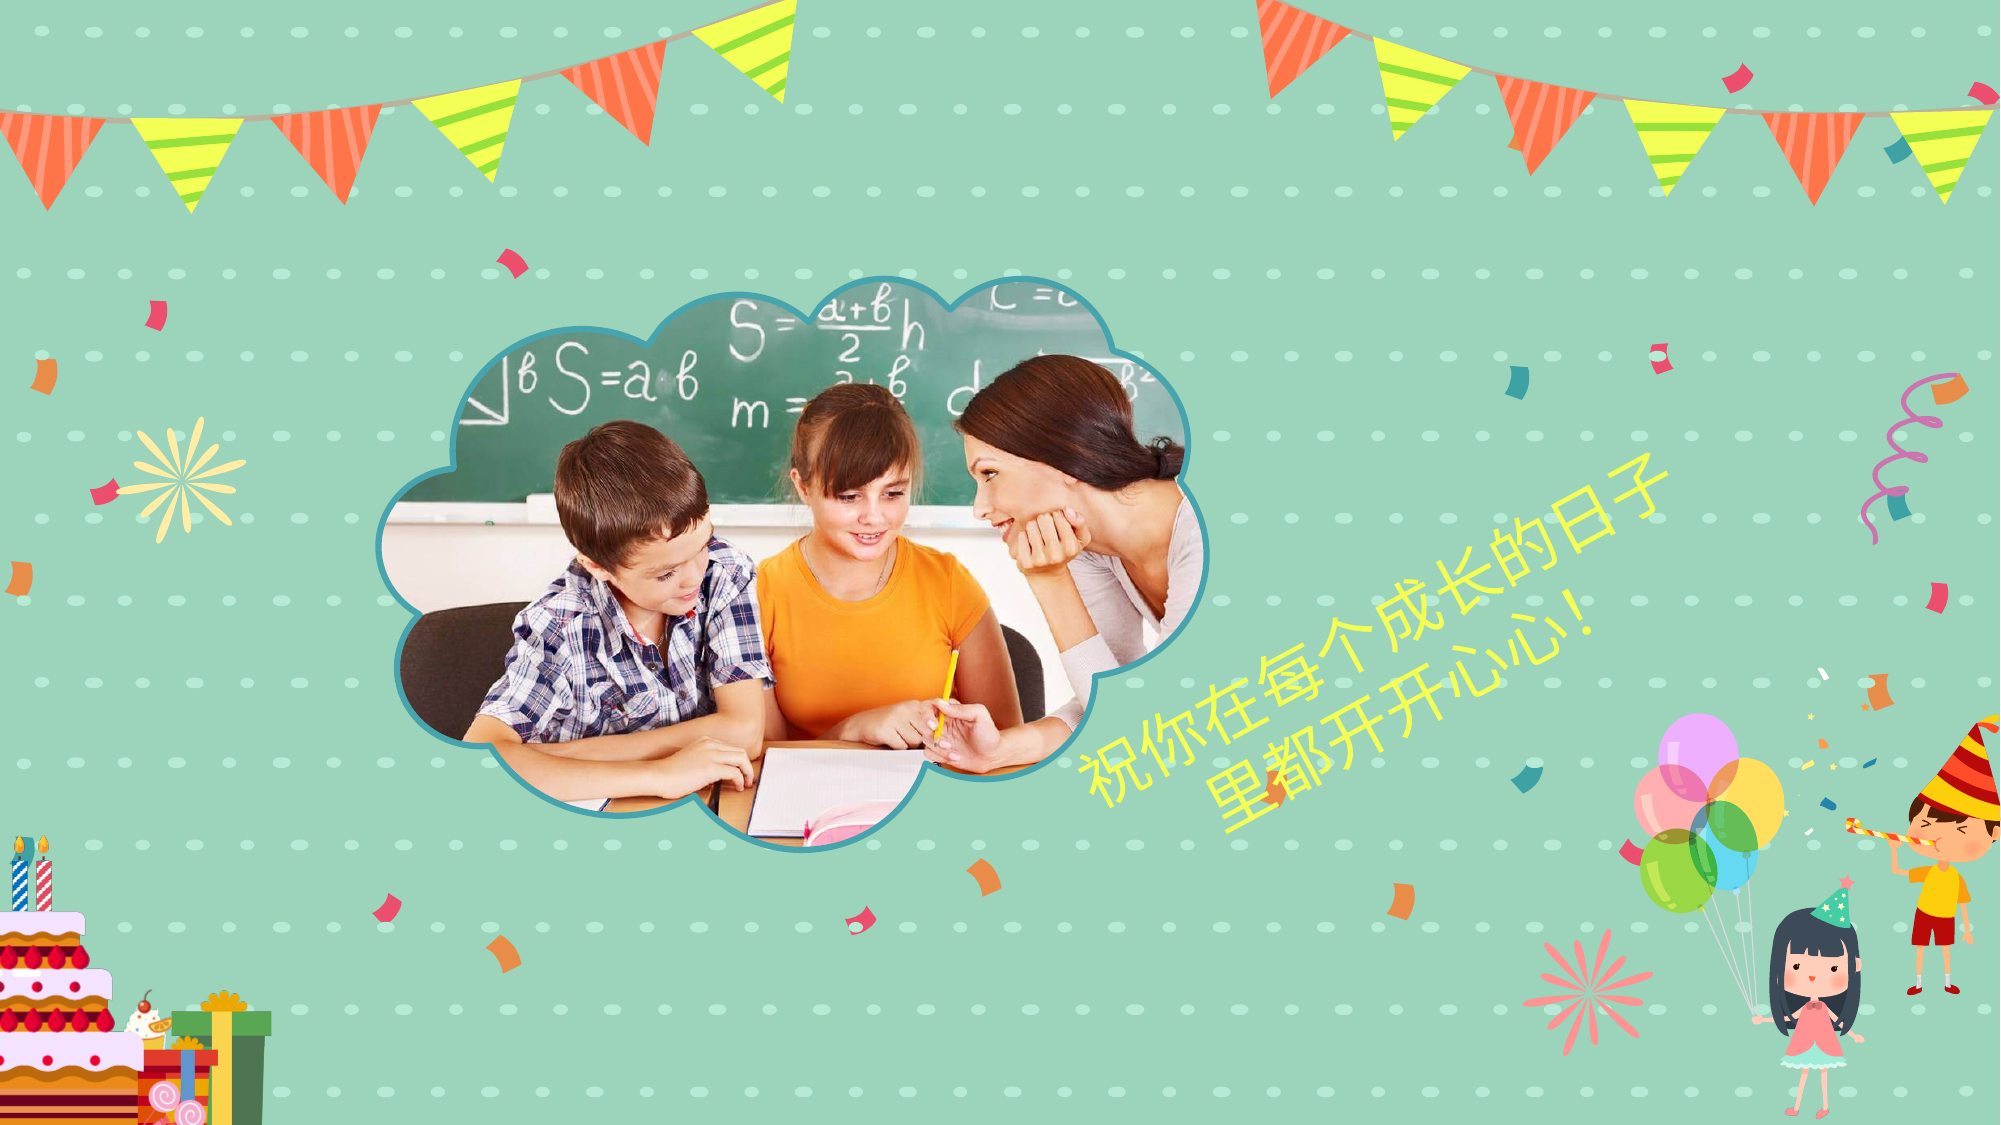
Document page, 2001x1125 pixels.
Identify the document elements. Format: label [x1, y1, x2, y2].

picture [0, 835, 272, 1125]
picture [378, 278, 1207, 850]
